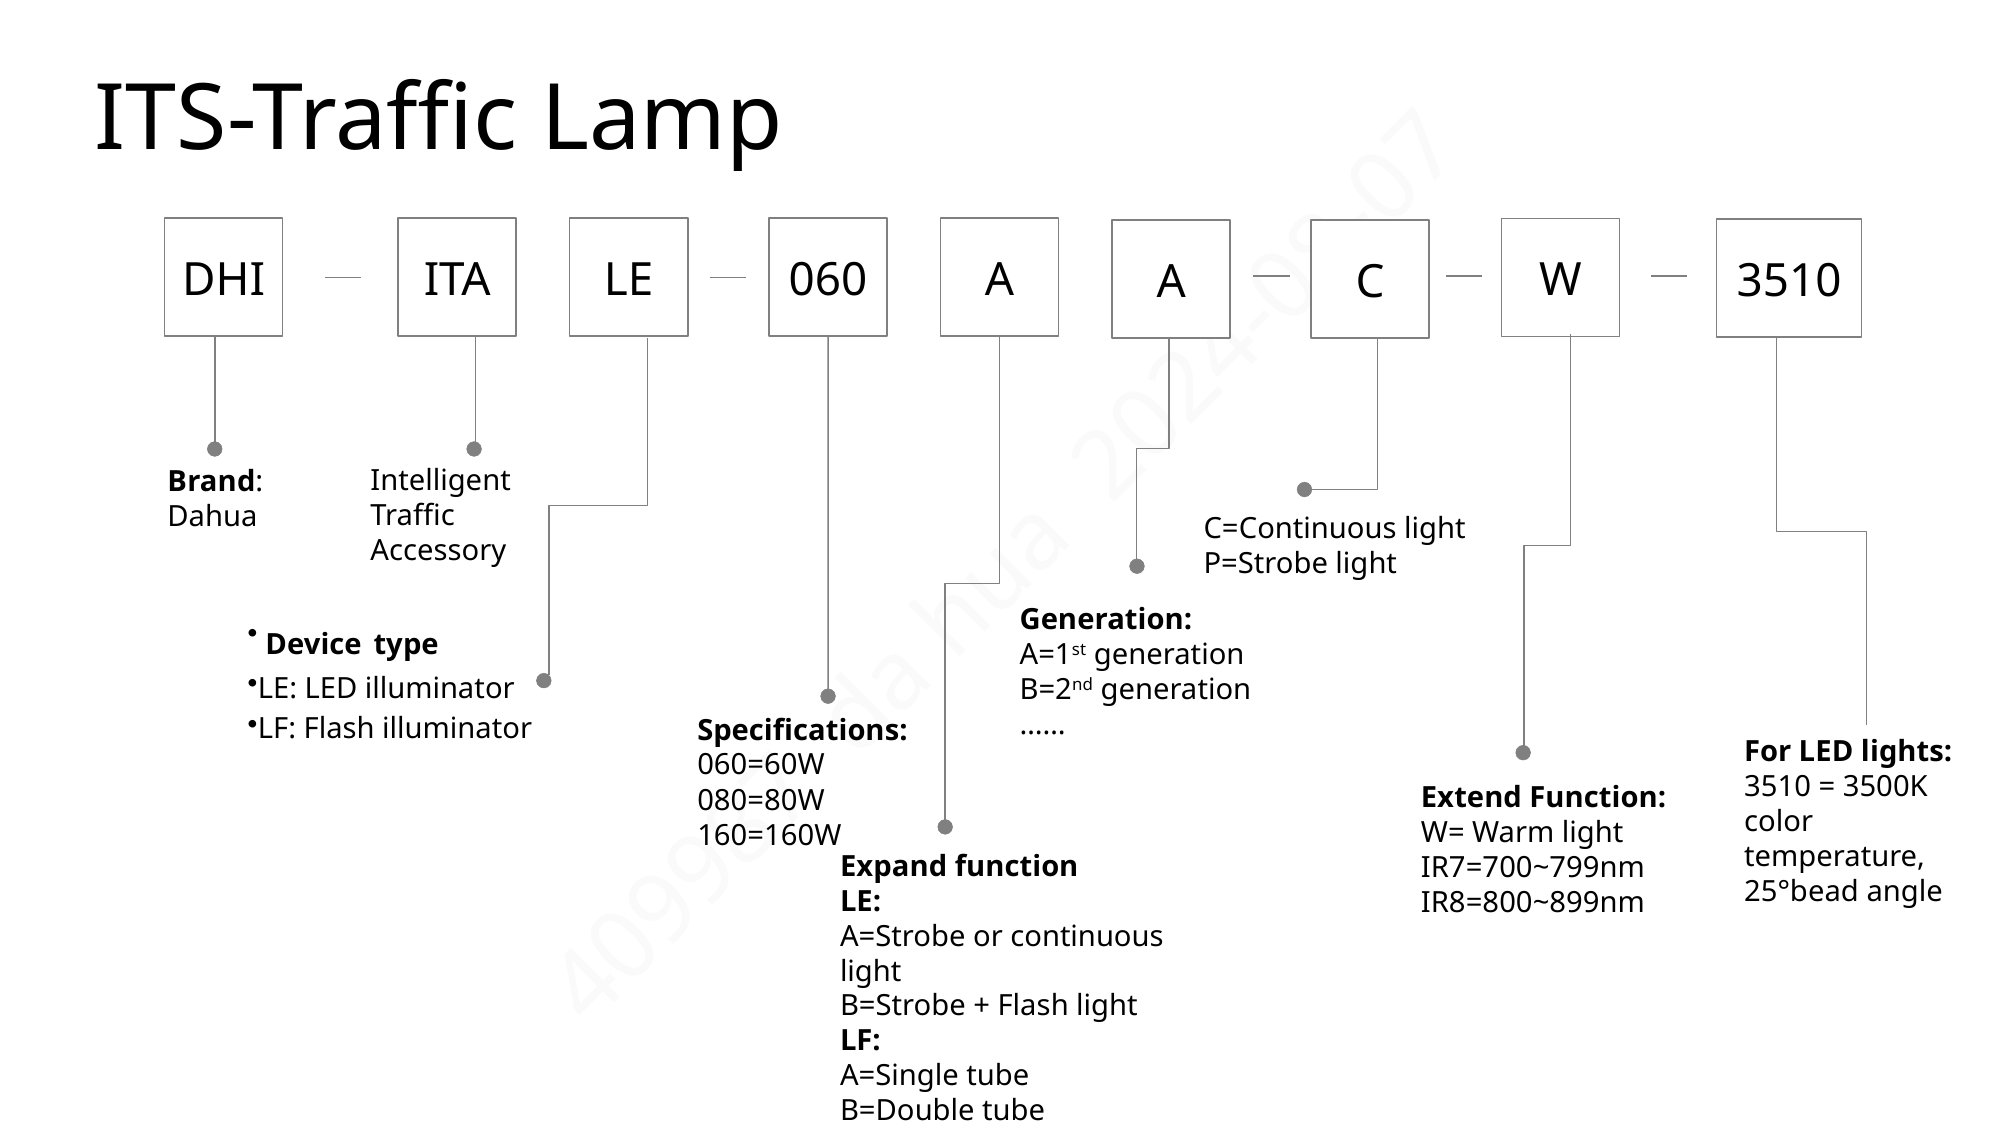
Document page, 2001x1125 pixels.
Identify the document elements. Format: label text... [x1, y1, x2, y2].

text_box [1515, 745, 1531, 761]
text_box For LED lights: 3510 = 3500K color temperature, 25°bead angle [1729, 724, 2000, 915]
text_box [1336, 522, 1627, 570]
text_box W [1515, 218, 1620, 337]
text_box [1627, 486, 2000, 577]
text_box Extend Function: W= Warm light IR7=700~799nm IR8=800~899nm [1515, 770, 1689, 926]
text_box 3510 [1716, 219, 1862, 338]
title ITS-Traffic Lamp [79, 48, 1931, 191]
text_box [156, 217, 1515, 1102]
